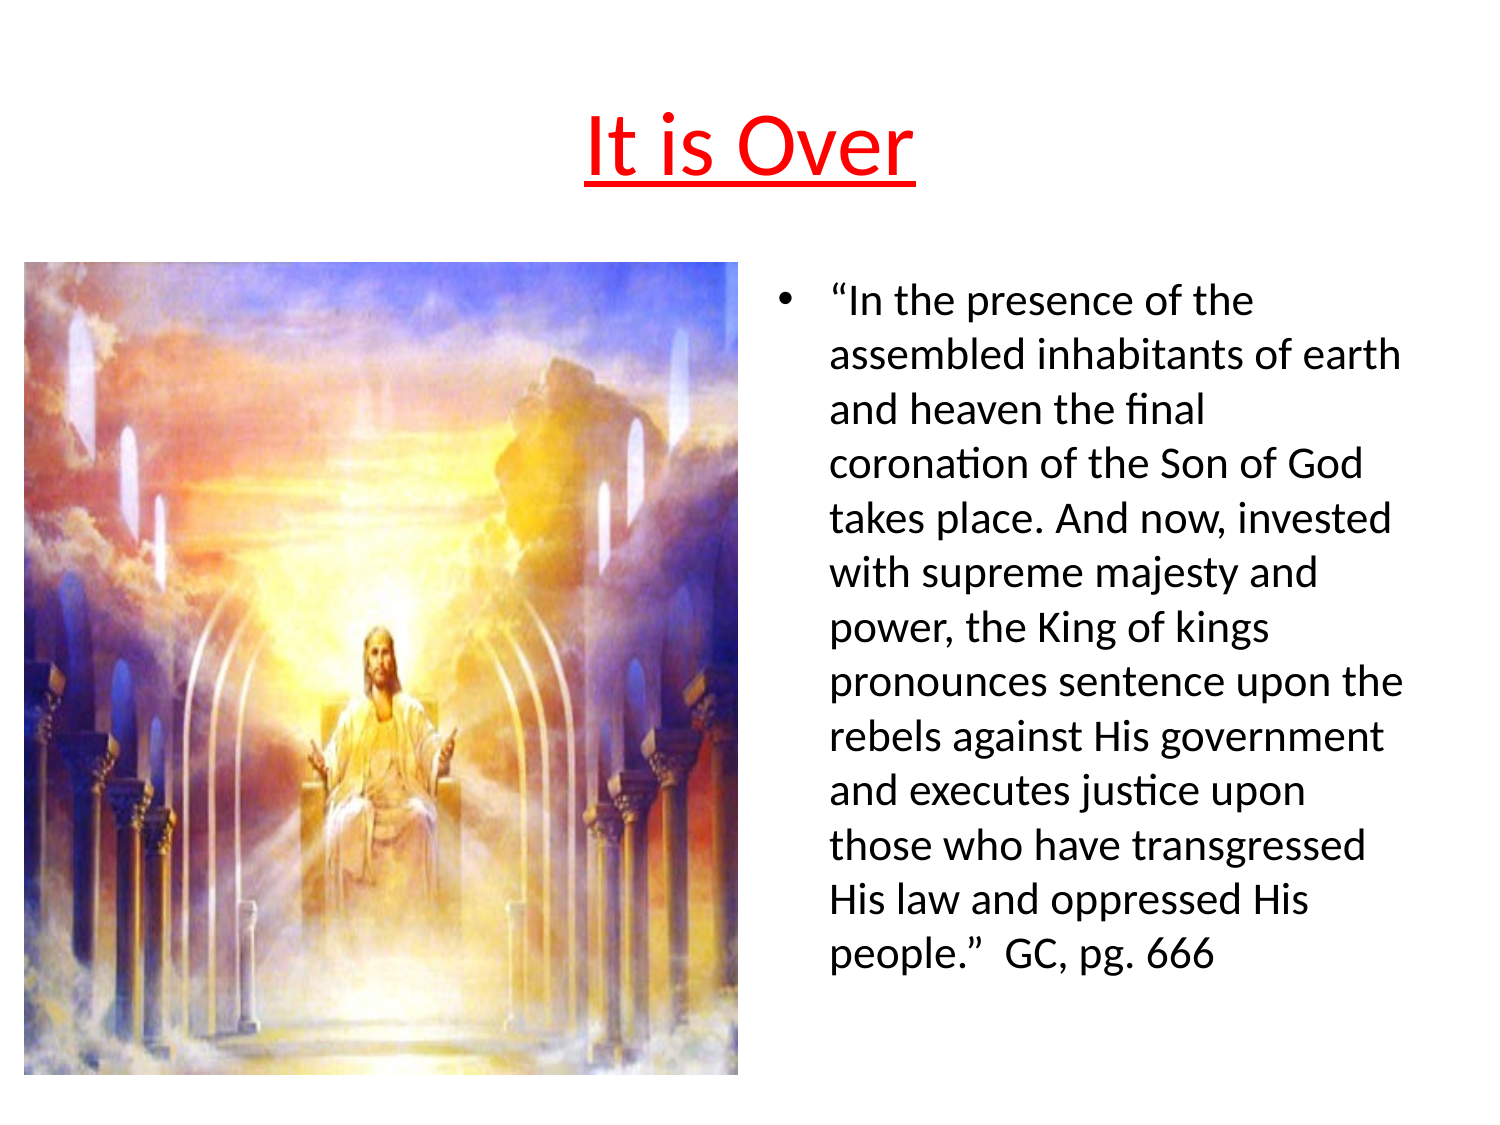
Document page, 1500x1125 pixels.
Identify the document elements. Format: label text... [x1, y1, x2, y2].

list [24, 262, 738, 1076]
title It is Over [75, 45, 1425, 233]
list “In the presence of the assembled inhabitants of earth and heaven the final coronation of the Son of God takes place. And now, invested with supreme majesty and power, the King of kings pronounces sentence upon the rebels against His government and executes justice upon those who have transgressed His law and oppressed His people.” GC, pg. 666 [762, 262, 1425, 1005]
